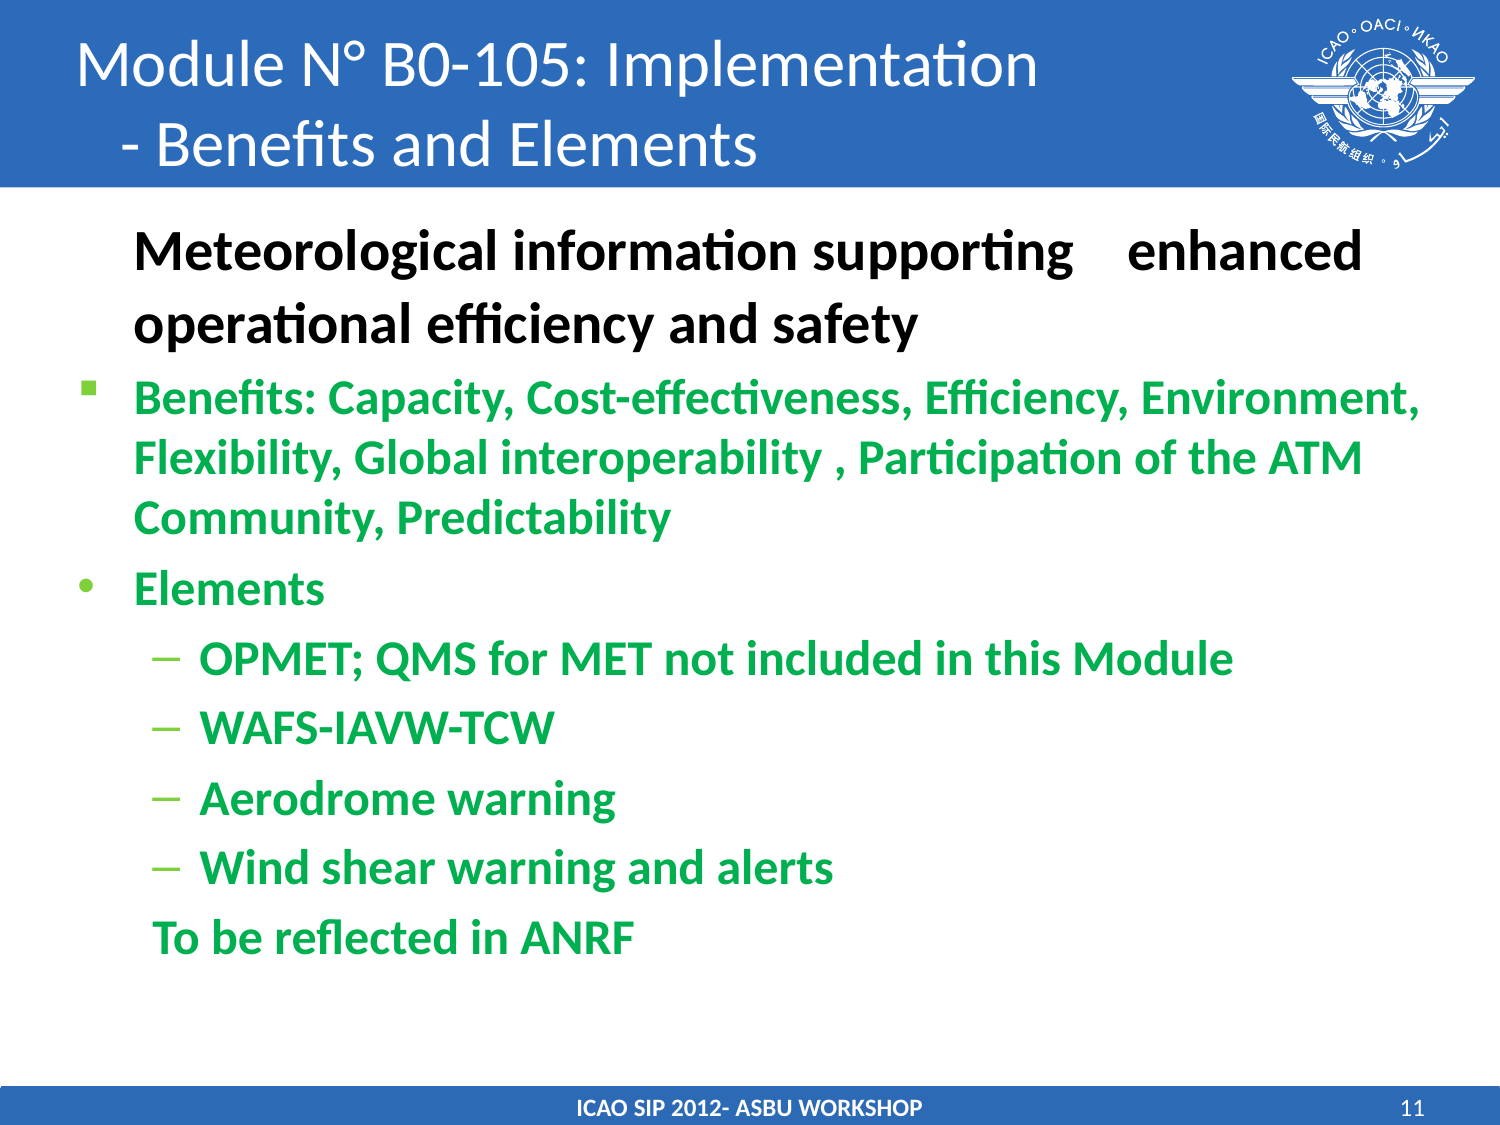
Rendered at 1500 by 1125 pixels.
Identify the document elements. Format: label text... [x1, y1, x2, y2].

footer ICAO SIP 2012- ASBU WORKSHOP [212, 1087, 1288, 1125]
slide_number 11 [1288, 1087, 1500, 1125]
list Meteorological information supporting enhanced operational efficiency and safety Benefits: Capacity, Cost-effectiveness, Efficiency, Environment, Flexibility, Global interoperability , Participation of the ATM Community, Predictability Elements OPMET; QMS for MET not included in this Module WAFS-IAVW-TCW Aerodrome warning Wind shear warning and alerts To be reflected in ANRF [62, 188, 1438, 1050]
title Module N° B0-105: Implementation - Benefits and Elements [0, 0, 1500, 188]
